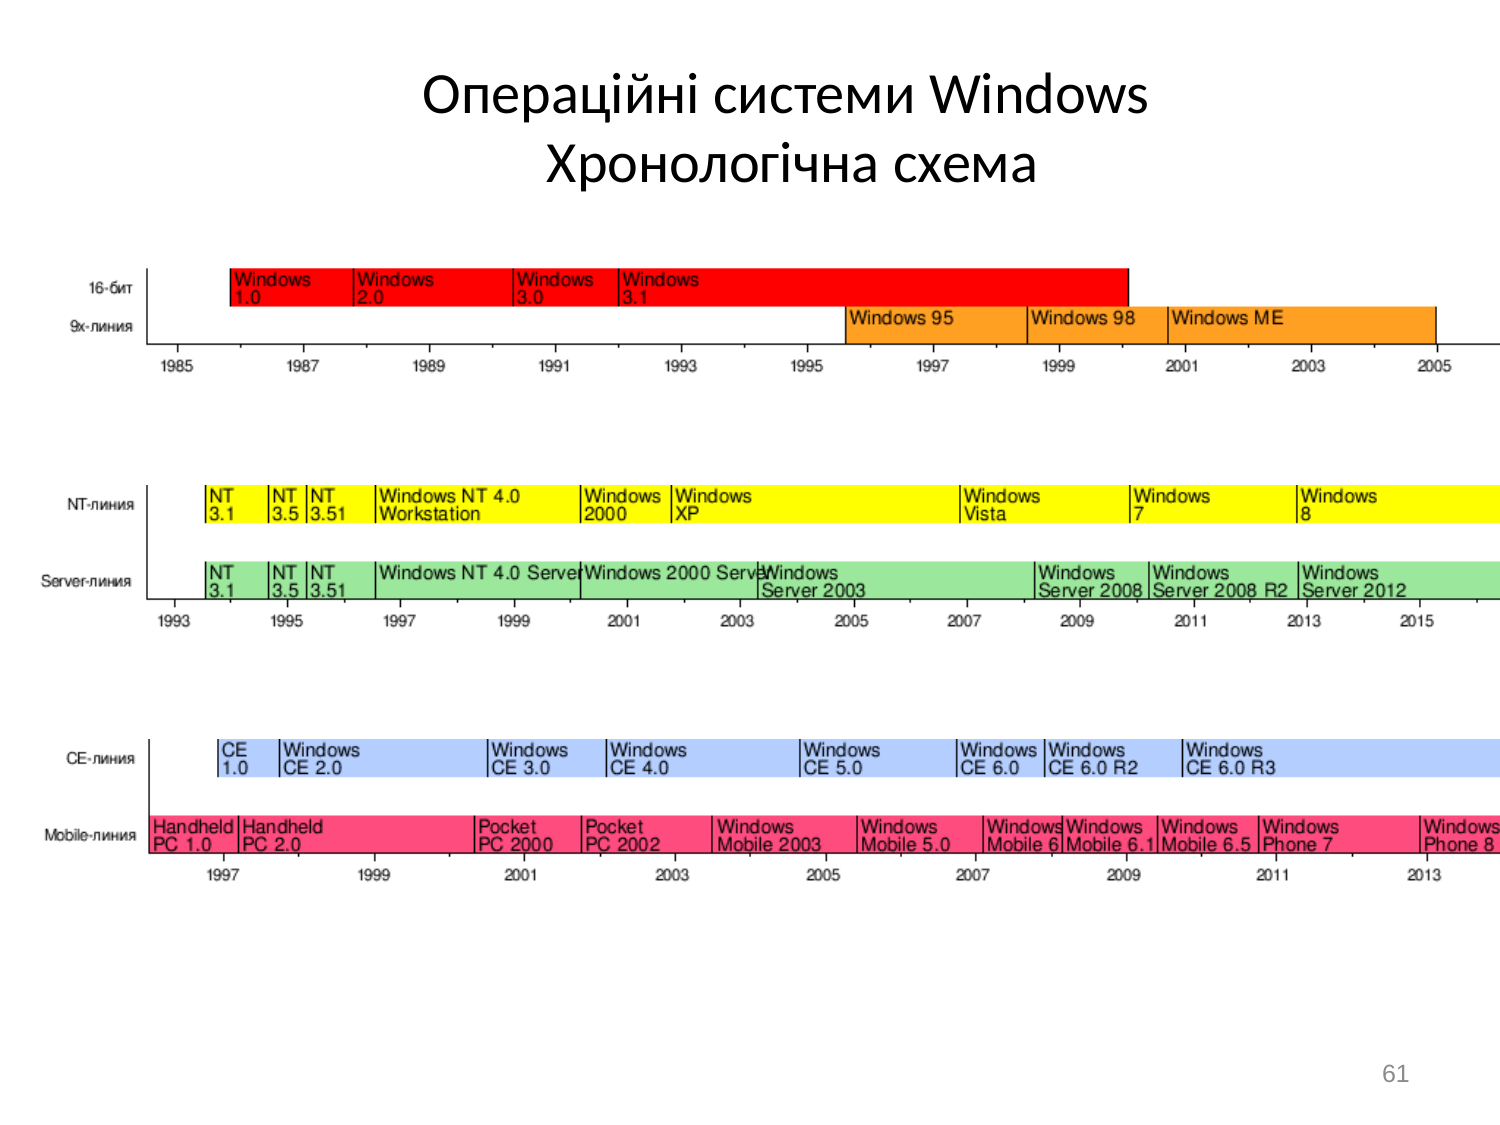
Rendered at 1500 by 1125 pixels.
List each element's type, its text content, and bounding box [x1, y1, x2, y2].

picture [0, 485, 1500, 637]
picture [1, 739, 1500, 891]
picture [0, 266, 1500, 382]
slide_number 61 [1074, 1042, 1425, 1103]
title Операційні системи Windows Хронологічна схема [171, 30, 1402, 219]
text_box [159, 0, 1390, 124]
